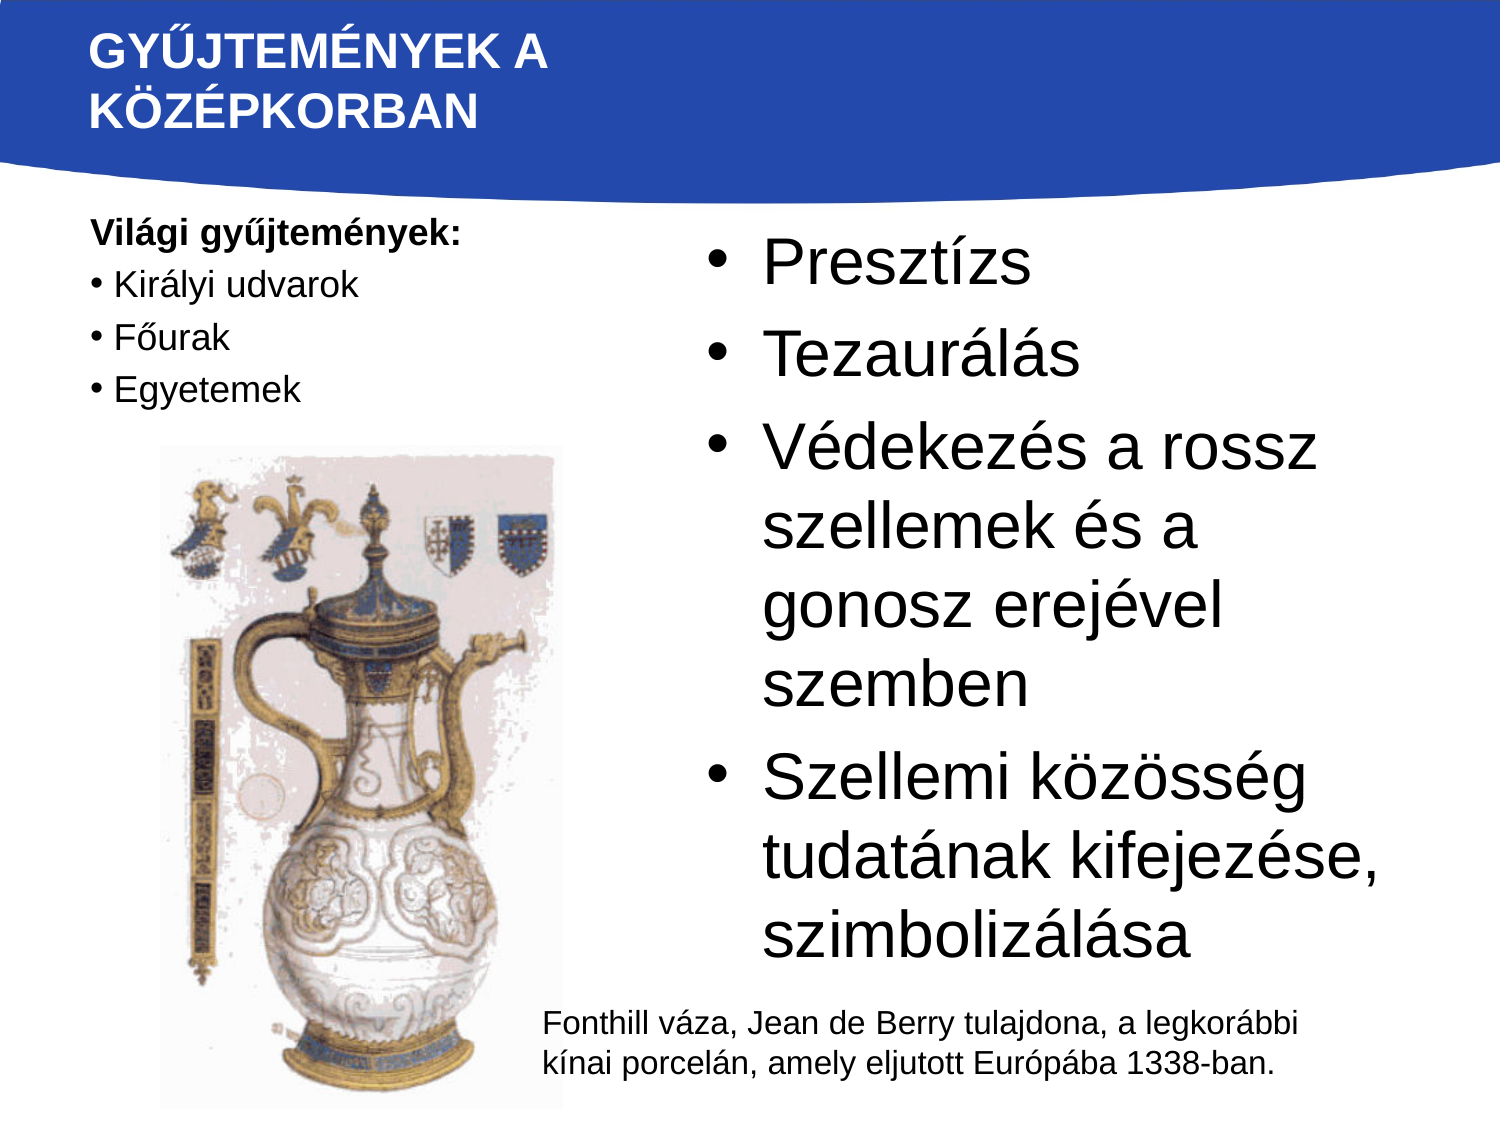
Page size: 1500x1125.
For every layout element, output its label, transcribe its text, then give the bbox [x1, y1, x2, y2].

picture [0, 0, 1500, 1125]
text_box Fonthill váza, Jean de Berry tulajdona, a legkorábbi kínai porcelán, amely eljutott Európába 1338-ban. [567, 993, 1348, 1089]
title Gyűjtemények a középkorban [73, 7, 798, 149]
list Presztízs Tezaurálás Védekezés a rossz szellemek és a gonosz erejével szemben Szellemi közösség tudatának kifejezése, szimbolizálása [691, 210, 1425, 981]
list Világi gyűjtemények: Királyi udvarok Főurak Egyetemek [75, 200, 569, 434]
